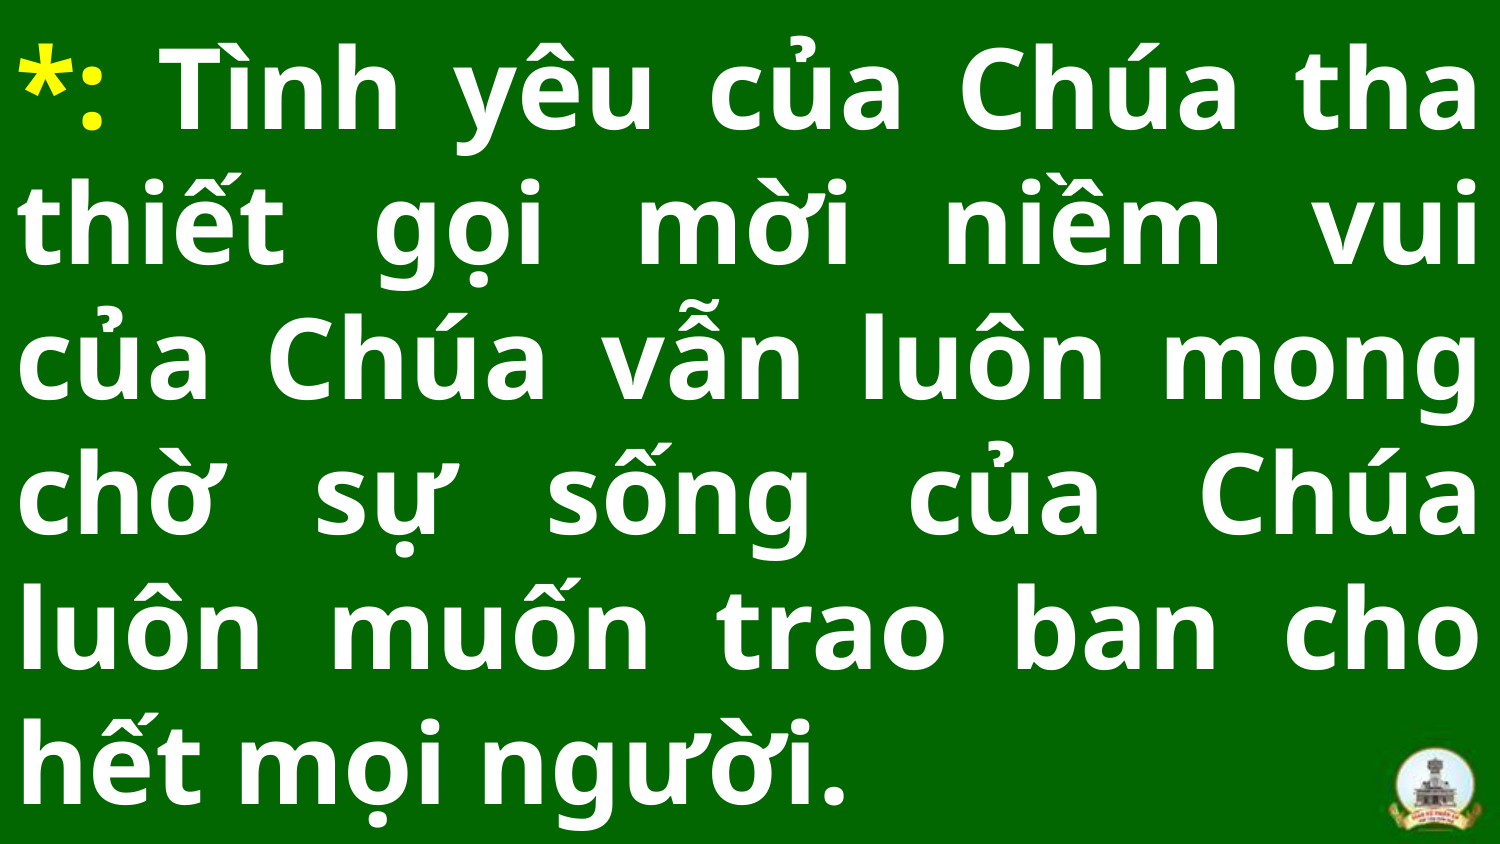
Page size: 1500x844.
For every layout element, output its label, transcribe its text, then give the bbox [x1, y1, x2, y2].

title *: Tình yêu của Chúa tha thiết gọi mời niềm vui của Chúa vẫn luôn mong chờ sự sống của Chúa luôn muốn trao ban cho hết mọi người. [0, 0, 1500, 844]
